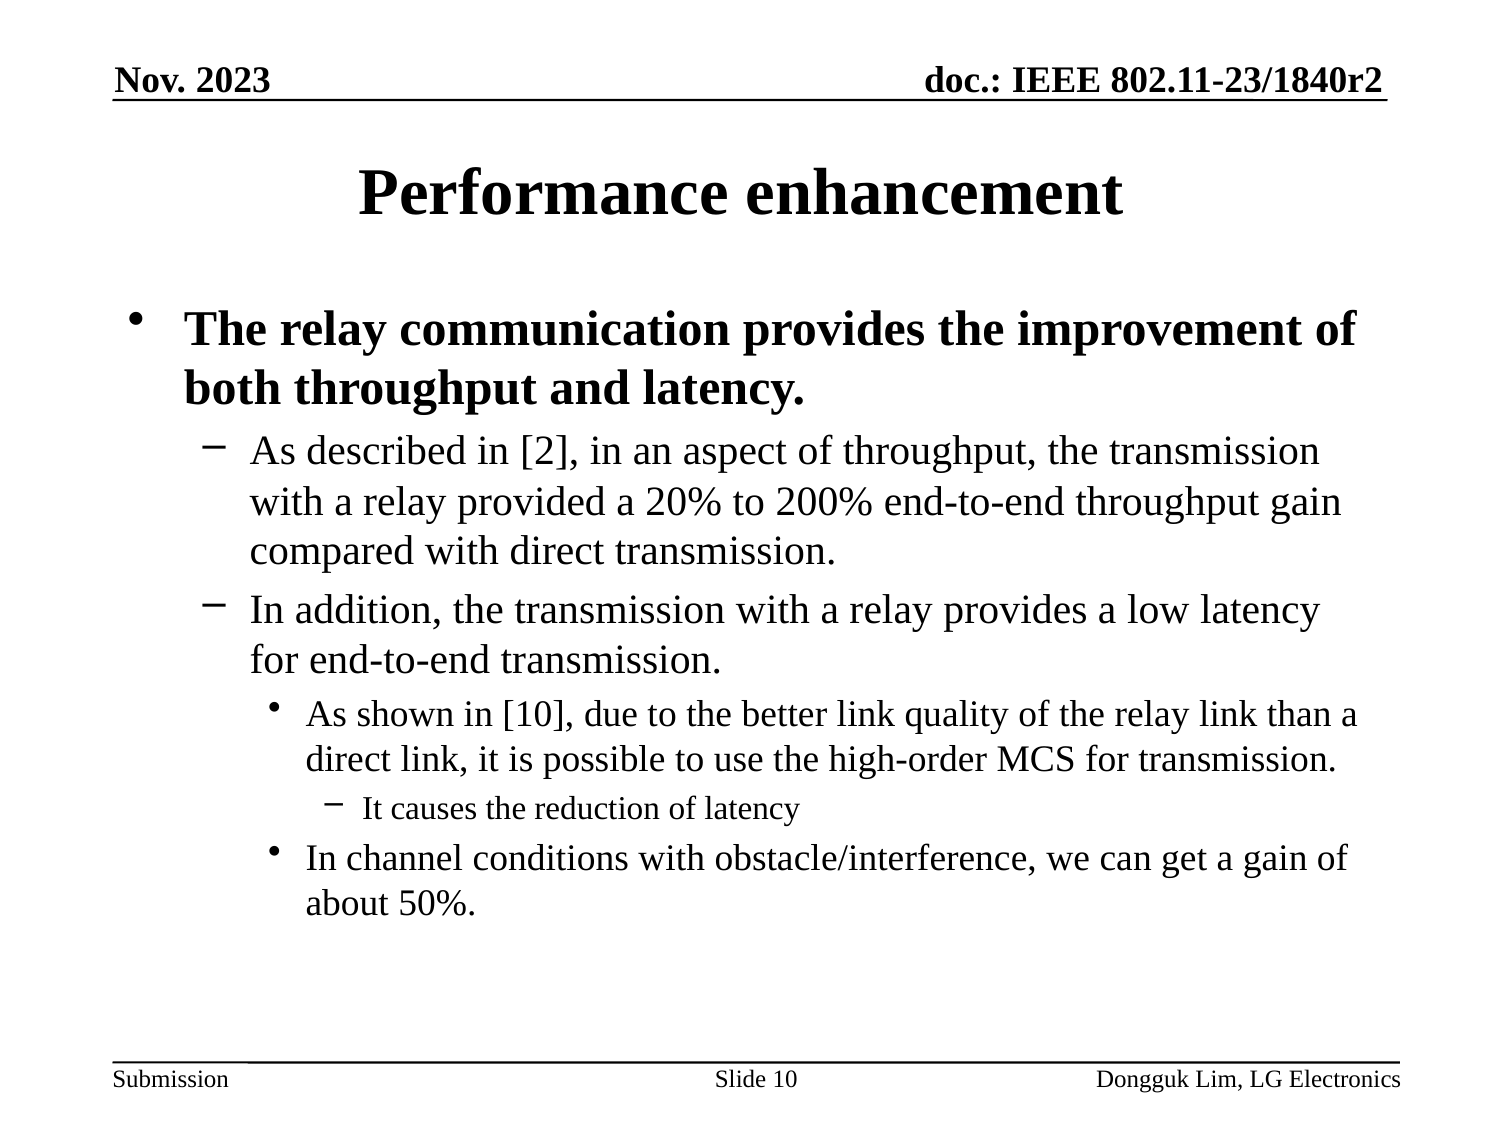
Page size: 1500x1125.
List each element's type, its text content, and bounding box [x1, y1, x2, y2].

slide_number Slide 10 [712, 1061, 800, 1093]
title Performance enhancement [112, 112, 1388, 263]
footer Dongguk Lim, LG Electronics [1092, 1061, 1402, 1093]
list The relay communication provides the improvement of both throughput and latency. As described in [2], in an aspect of throughput, the transmission with a relay provided a 20% to 200% end-to-end throughput gain compared with direct transmission. In addition, the transmission with a relay provides a low latency for end-to-end transmission. As shown in [10], due to the better link quality of the relay link than a direct link, it is possible to use the high-order MCS for transmission. It causes the reduction of latency In channel conditions with obstacle/interference, we can get a gain of about 50%. [112, 287, 1388, 1000]
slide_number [114, 54, 273, 101]
